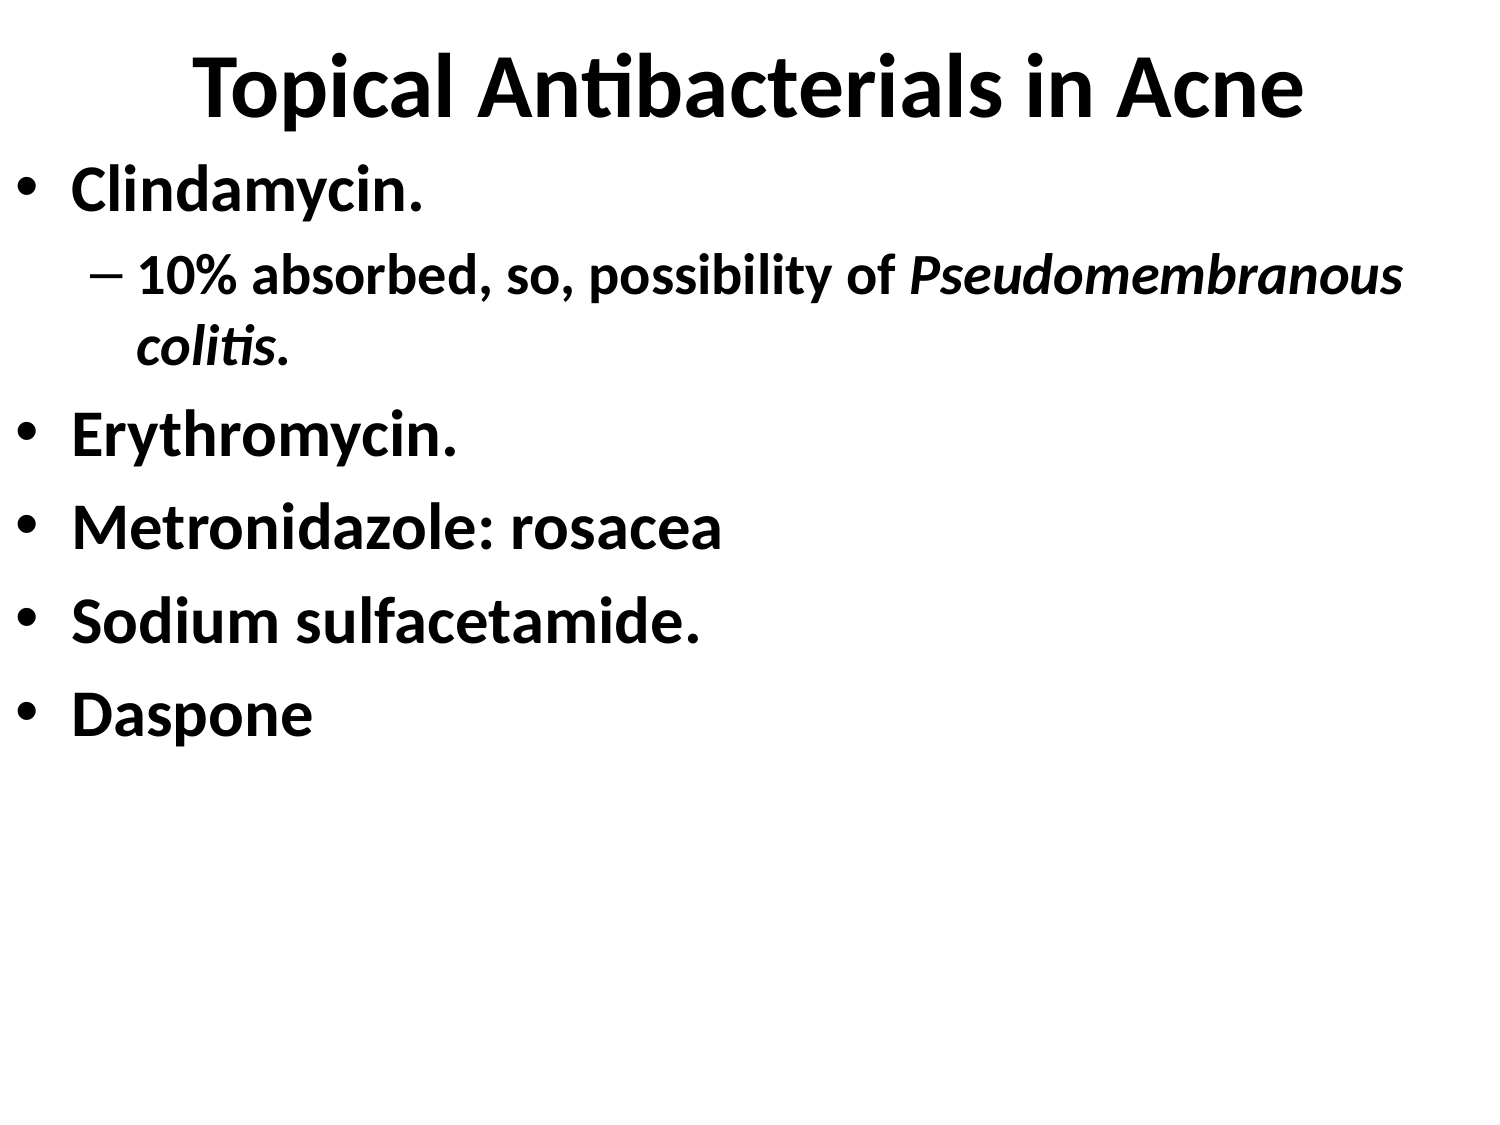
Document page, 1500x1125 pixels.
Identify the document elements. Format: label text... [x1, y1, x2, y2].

list Clindamycin. 10% absorbed, so, possibility of Pseudomembranous colitis. Erythromycin. Metronidazole: rosacea Sodium sulfacetamide. Daspone [0, 137, 1500, 1125]
title Topical Antibacterials in Acne [0, 0, 1500, 137]
